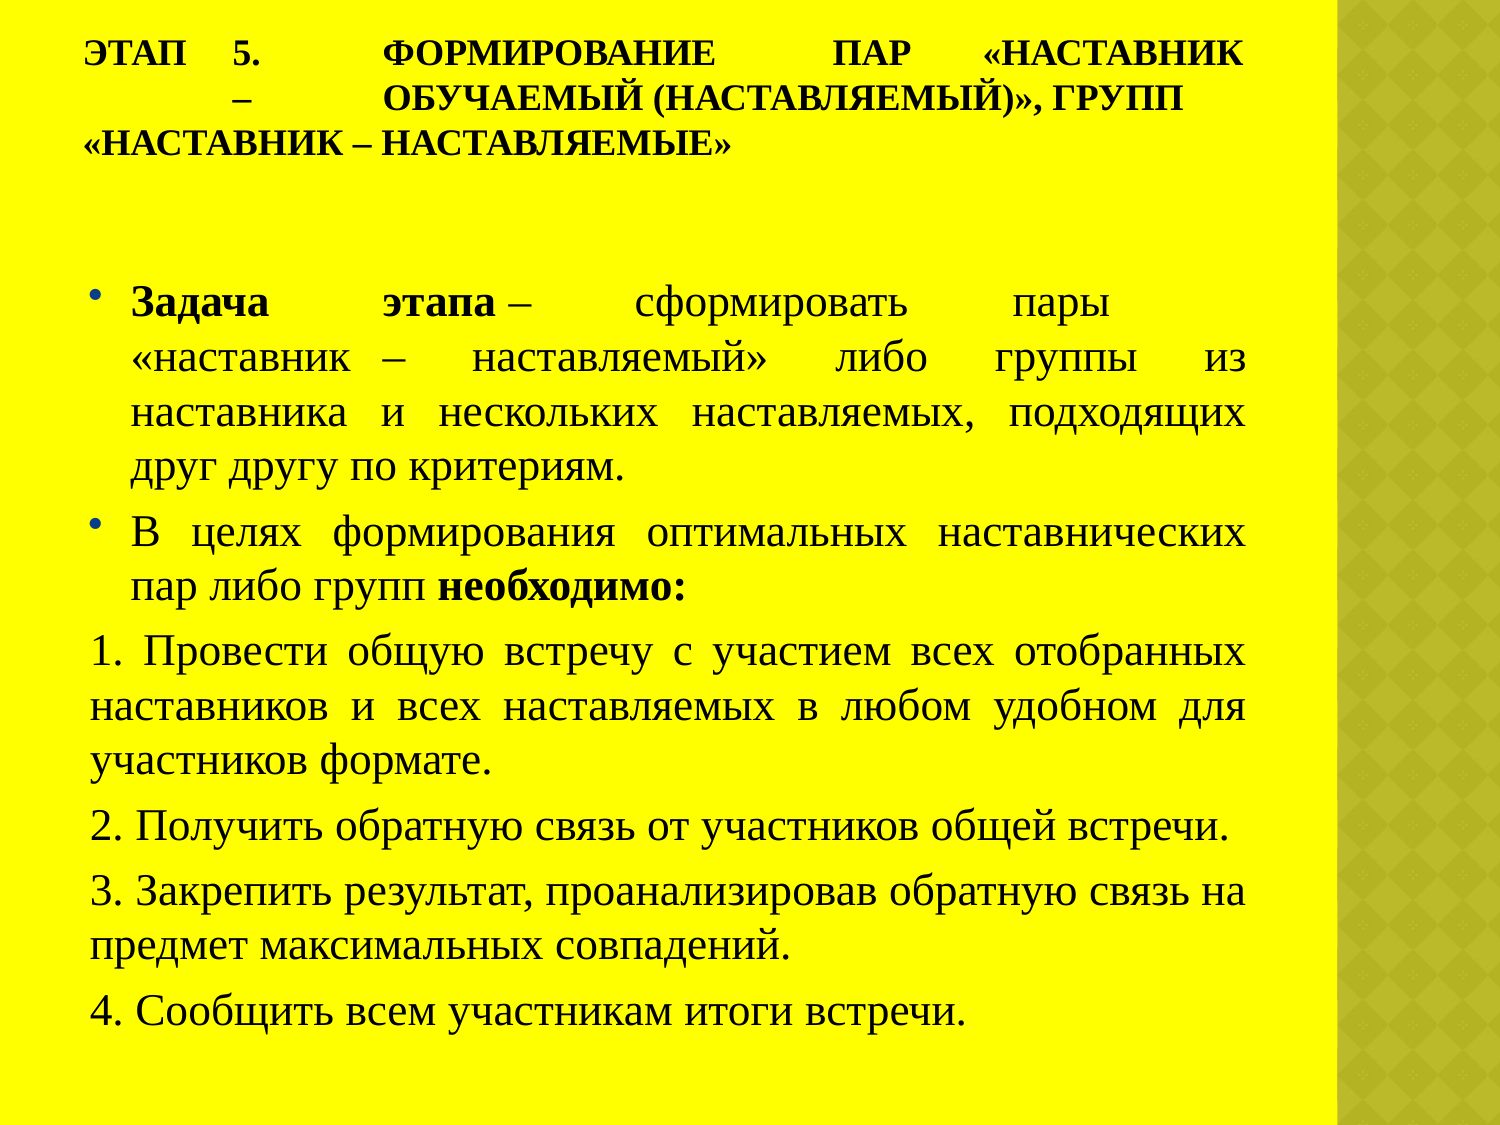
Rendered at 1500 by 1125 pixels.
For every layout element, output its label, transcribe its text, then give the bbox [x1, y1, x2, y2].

list Задача этапа – сформировать пары «наставник – наставляемый» либо группы из наставника и нескольких наставляемых, подходящих друг другу по критериям. В целях формирования оптимальных наставнических пар либо групп необходимо: 1. Провести общую встречу с участием всех отобранных наставников и всех наставляемых в любом удобном для участников формате. 2. Получить обратную связь от участников общей встречи. 3. Закрепить результат, проанализировав обратную связь на предмет максимальных совпадений. 4. Сообщить всем участникам итоги встречи. [75, 264, 1263, 1059]
title Этап 5. Формирование пар «наставник – обучаемый (наставляемый)», групп «наставник – наставляемые» [75, 52, 1263, 209]
